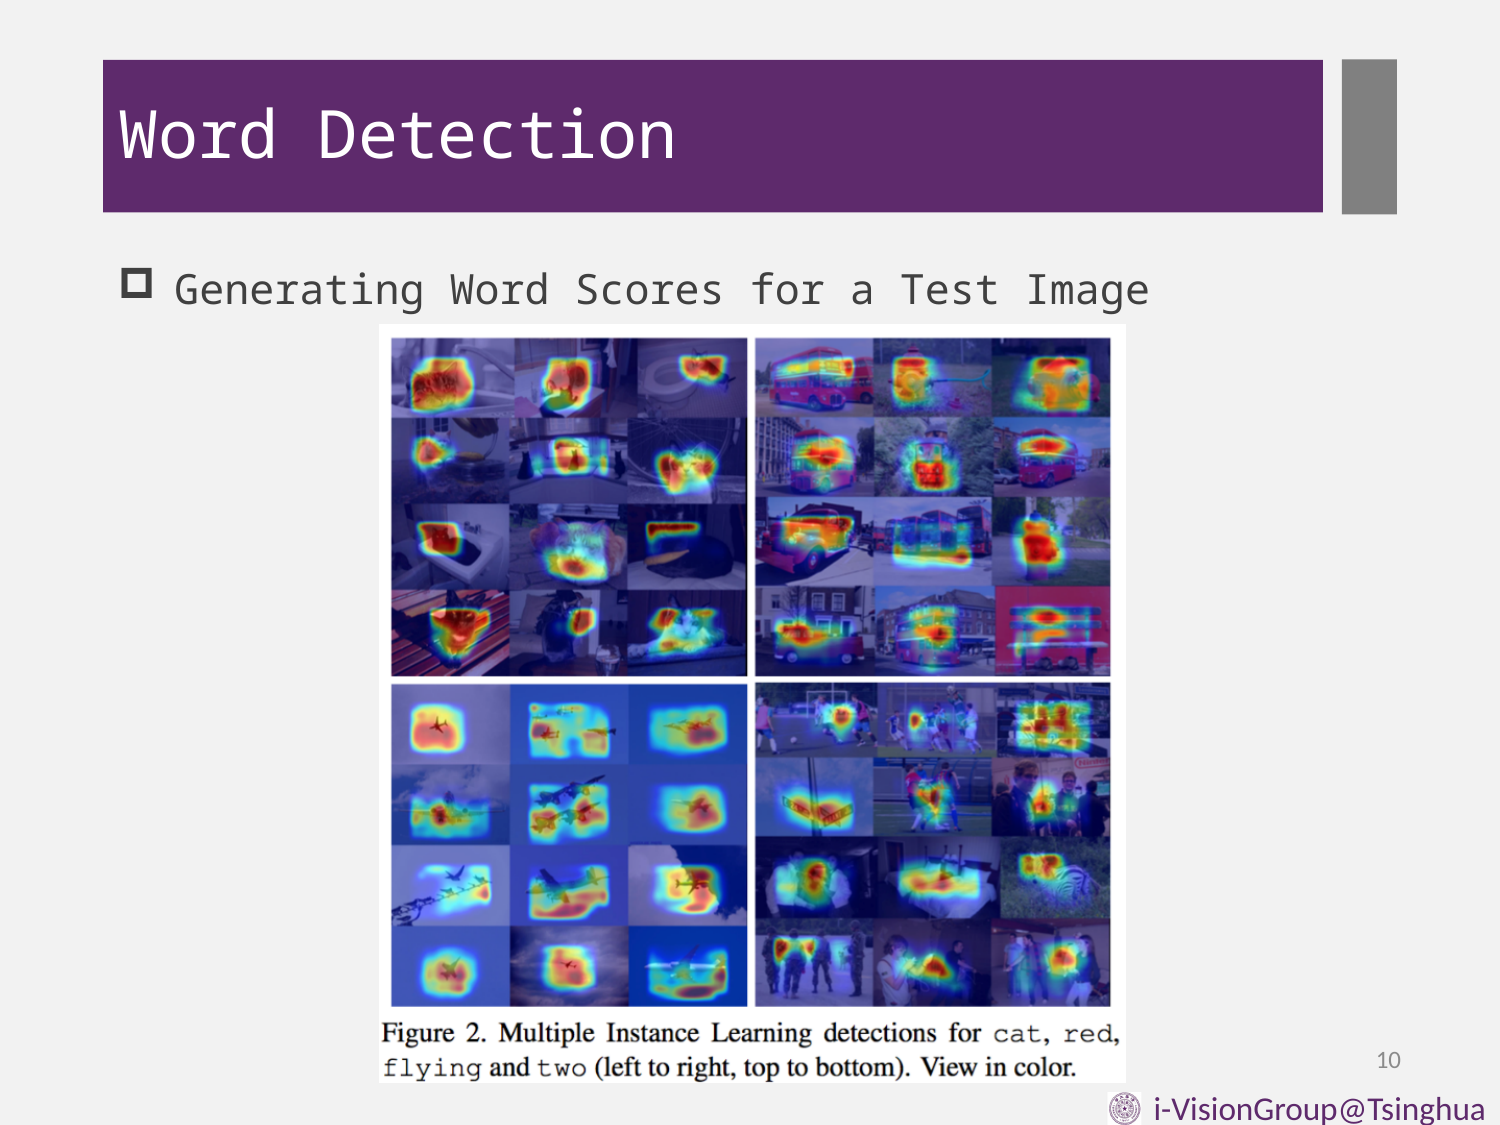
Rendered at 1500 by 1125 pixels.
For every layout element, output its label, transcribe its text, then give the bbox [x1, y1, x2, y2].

list Generating Word Scores for a Test Image [103, 260, 1397, 1001]
picture [379, 324, 1126, 1083]
picture [1106, 1092, 1142, 1125]
title Word Detection [103, 61, 1323, 213]
slide_number 10 [1342, 1033, 1417, 1083]
